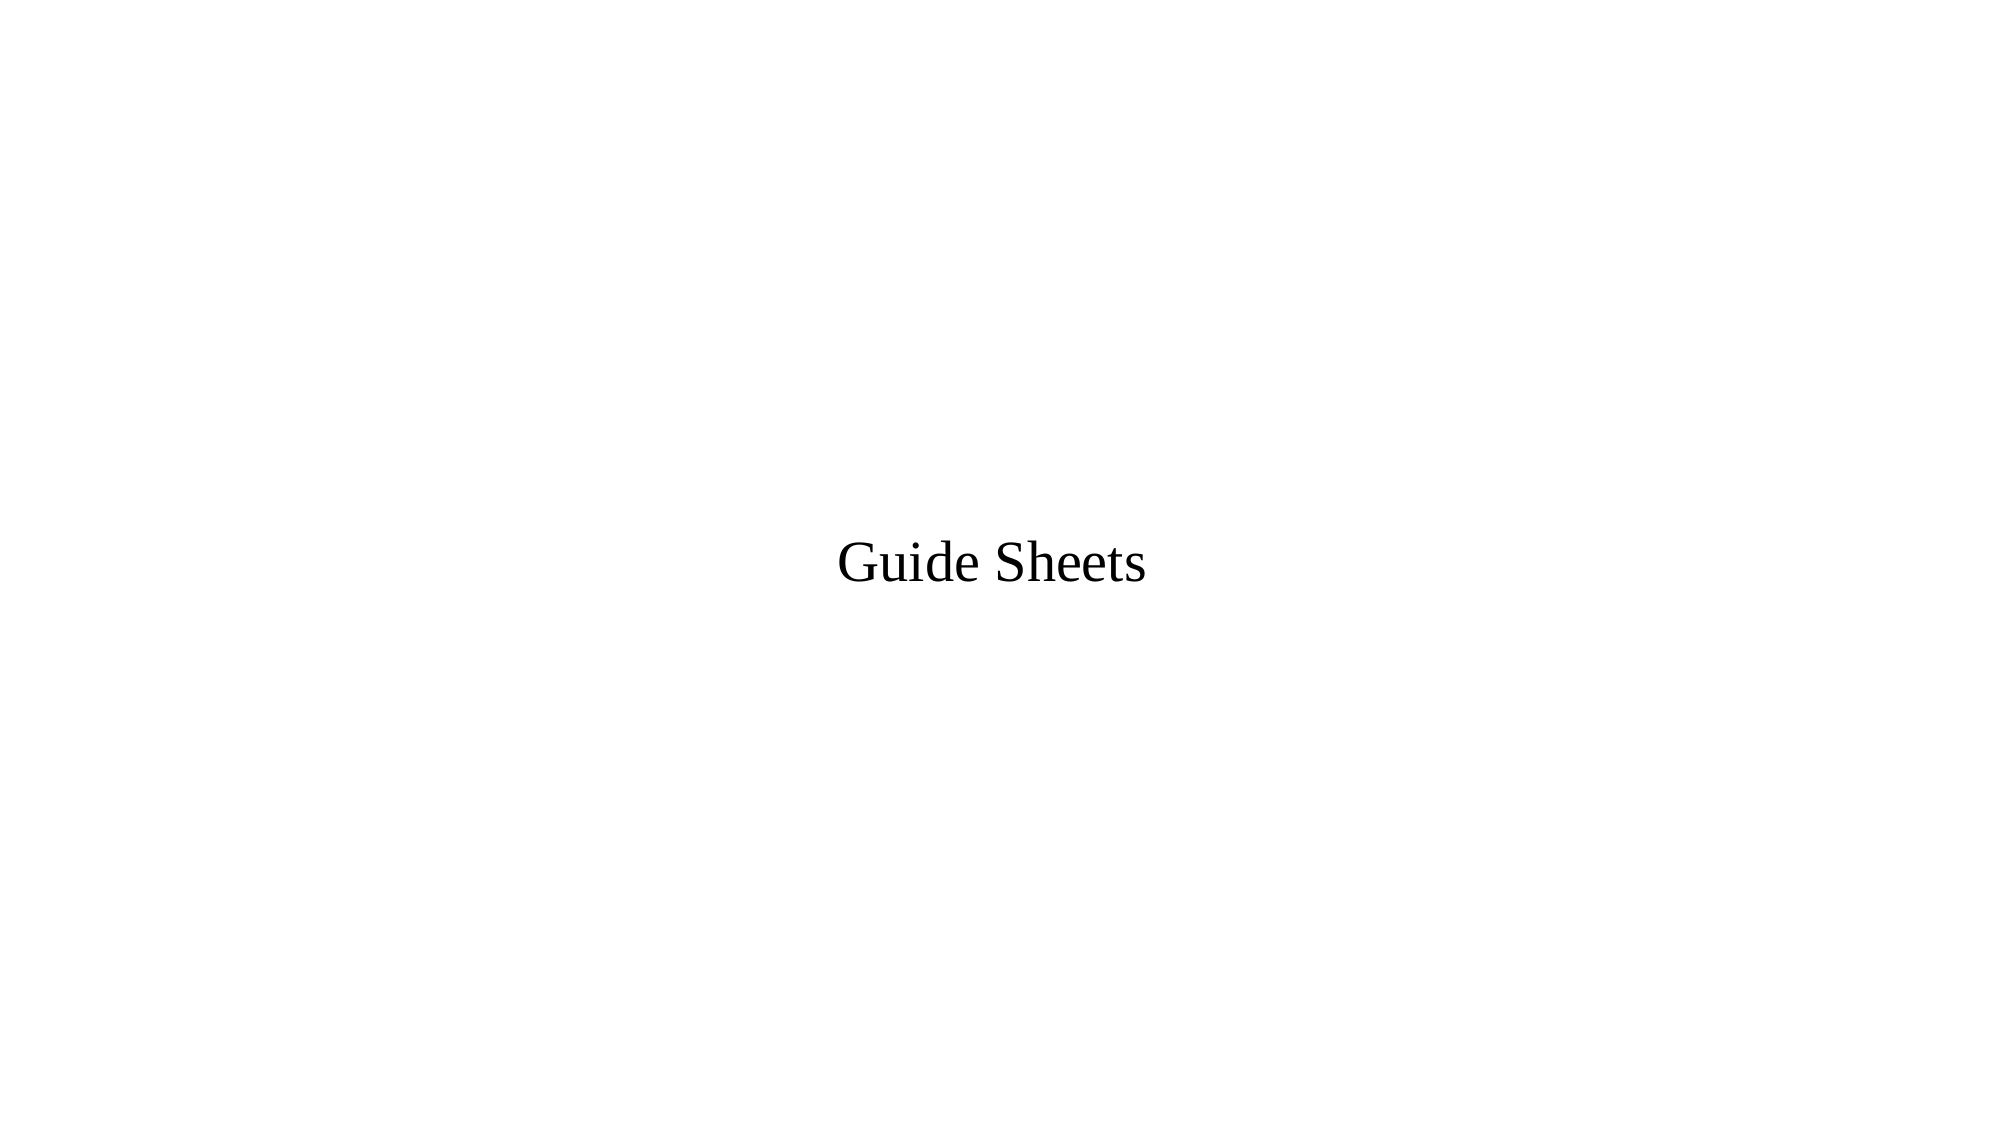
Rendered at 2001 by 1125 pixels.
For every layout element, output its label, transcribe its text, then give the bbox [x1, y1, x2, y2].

title Guide Sheets [822, 453, 1178, 672]
